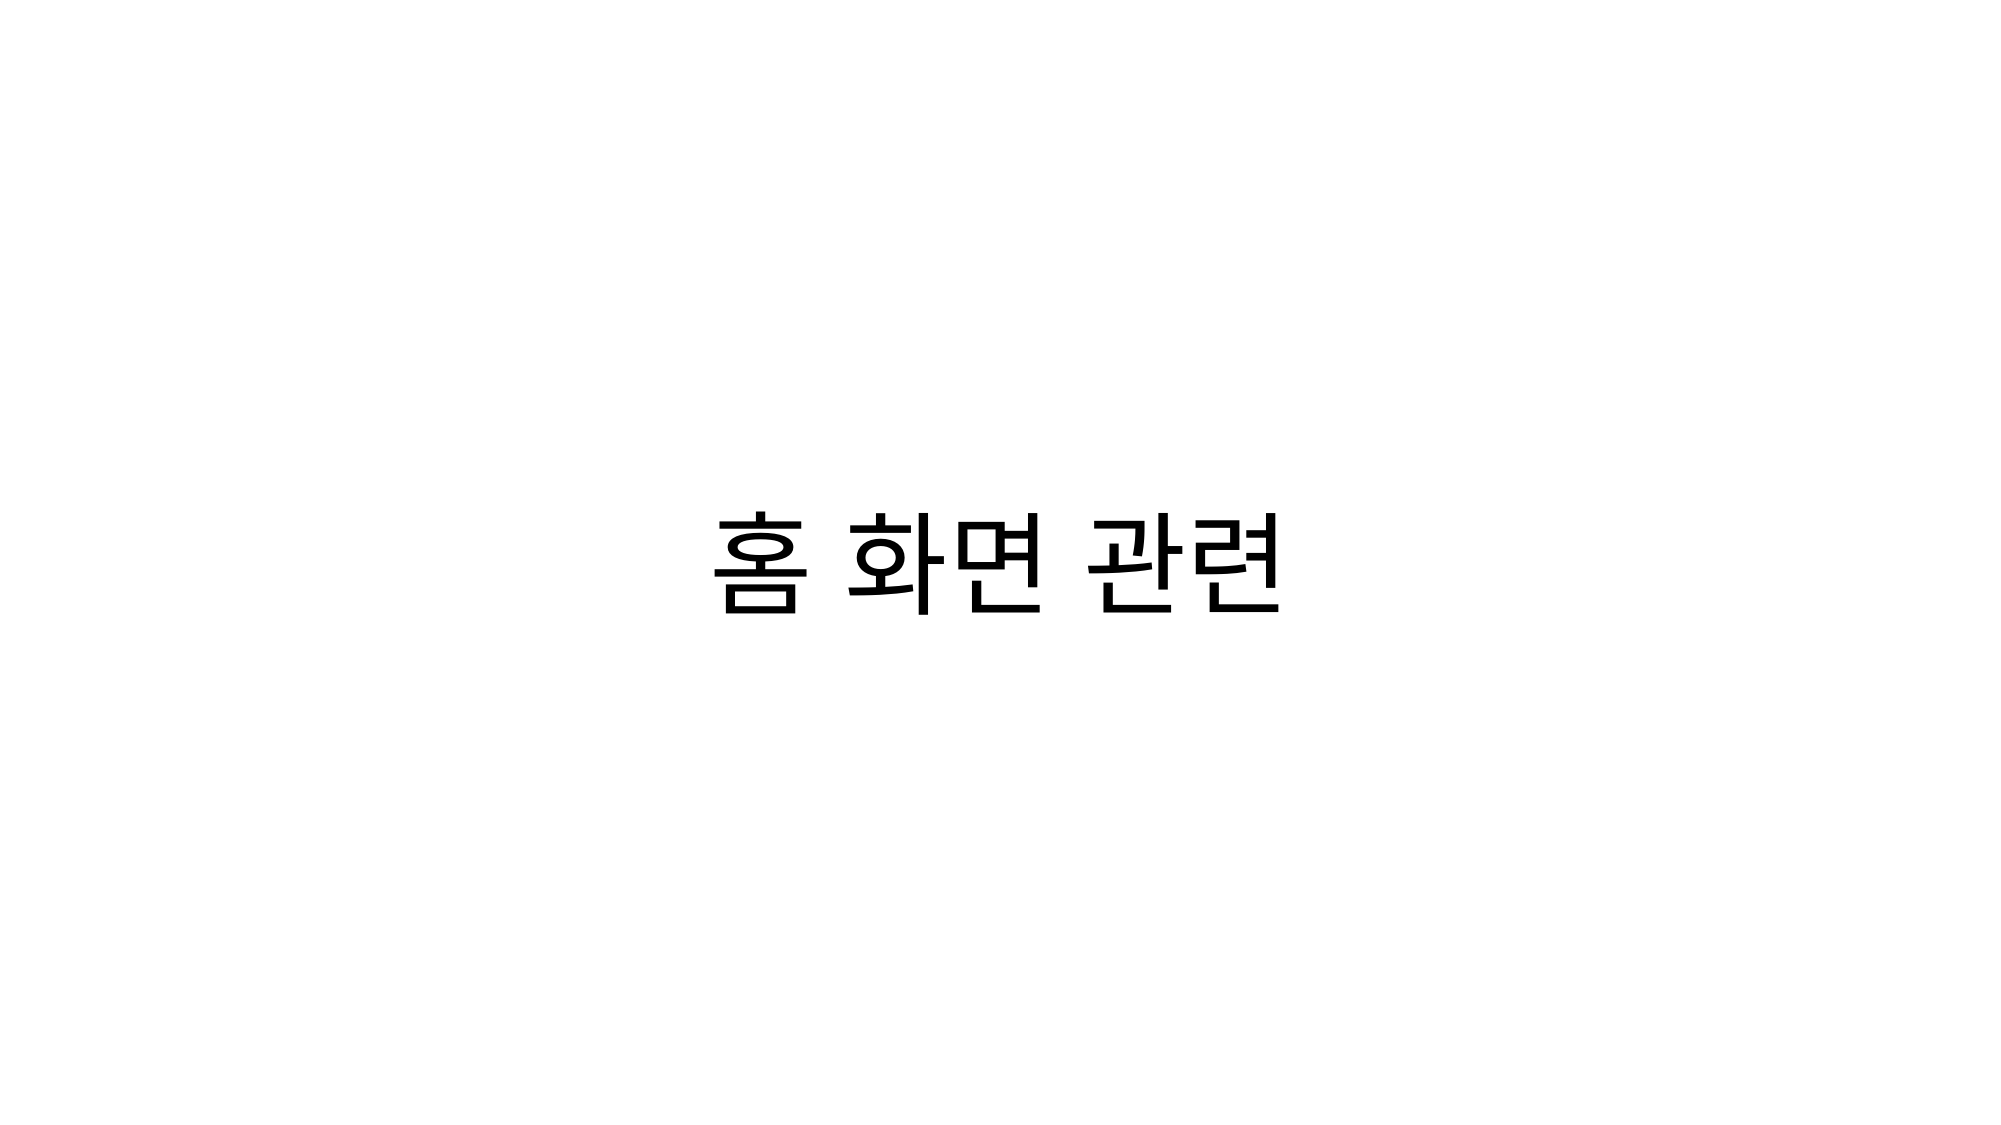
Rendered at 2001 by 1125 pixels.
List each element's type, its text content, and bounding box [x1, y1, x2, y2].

text_box 홈 화면 관련 [303, 486, 1697, 637]
